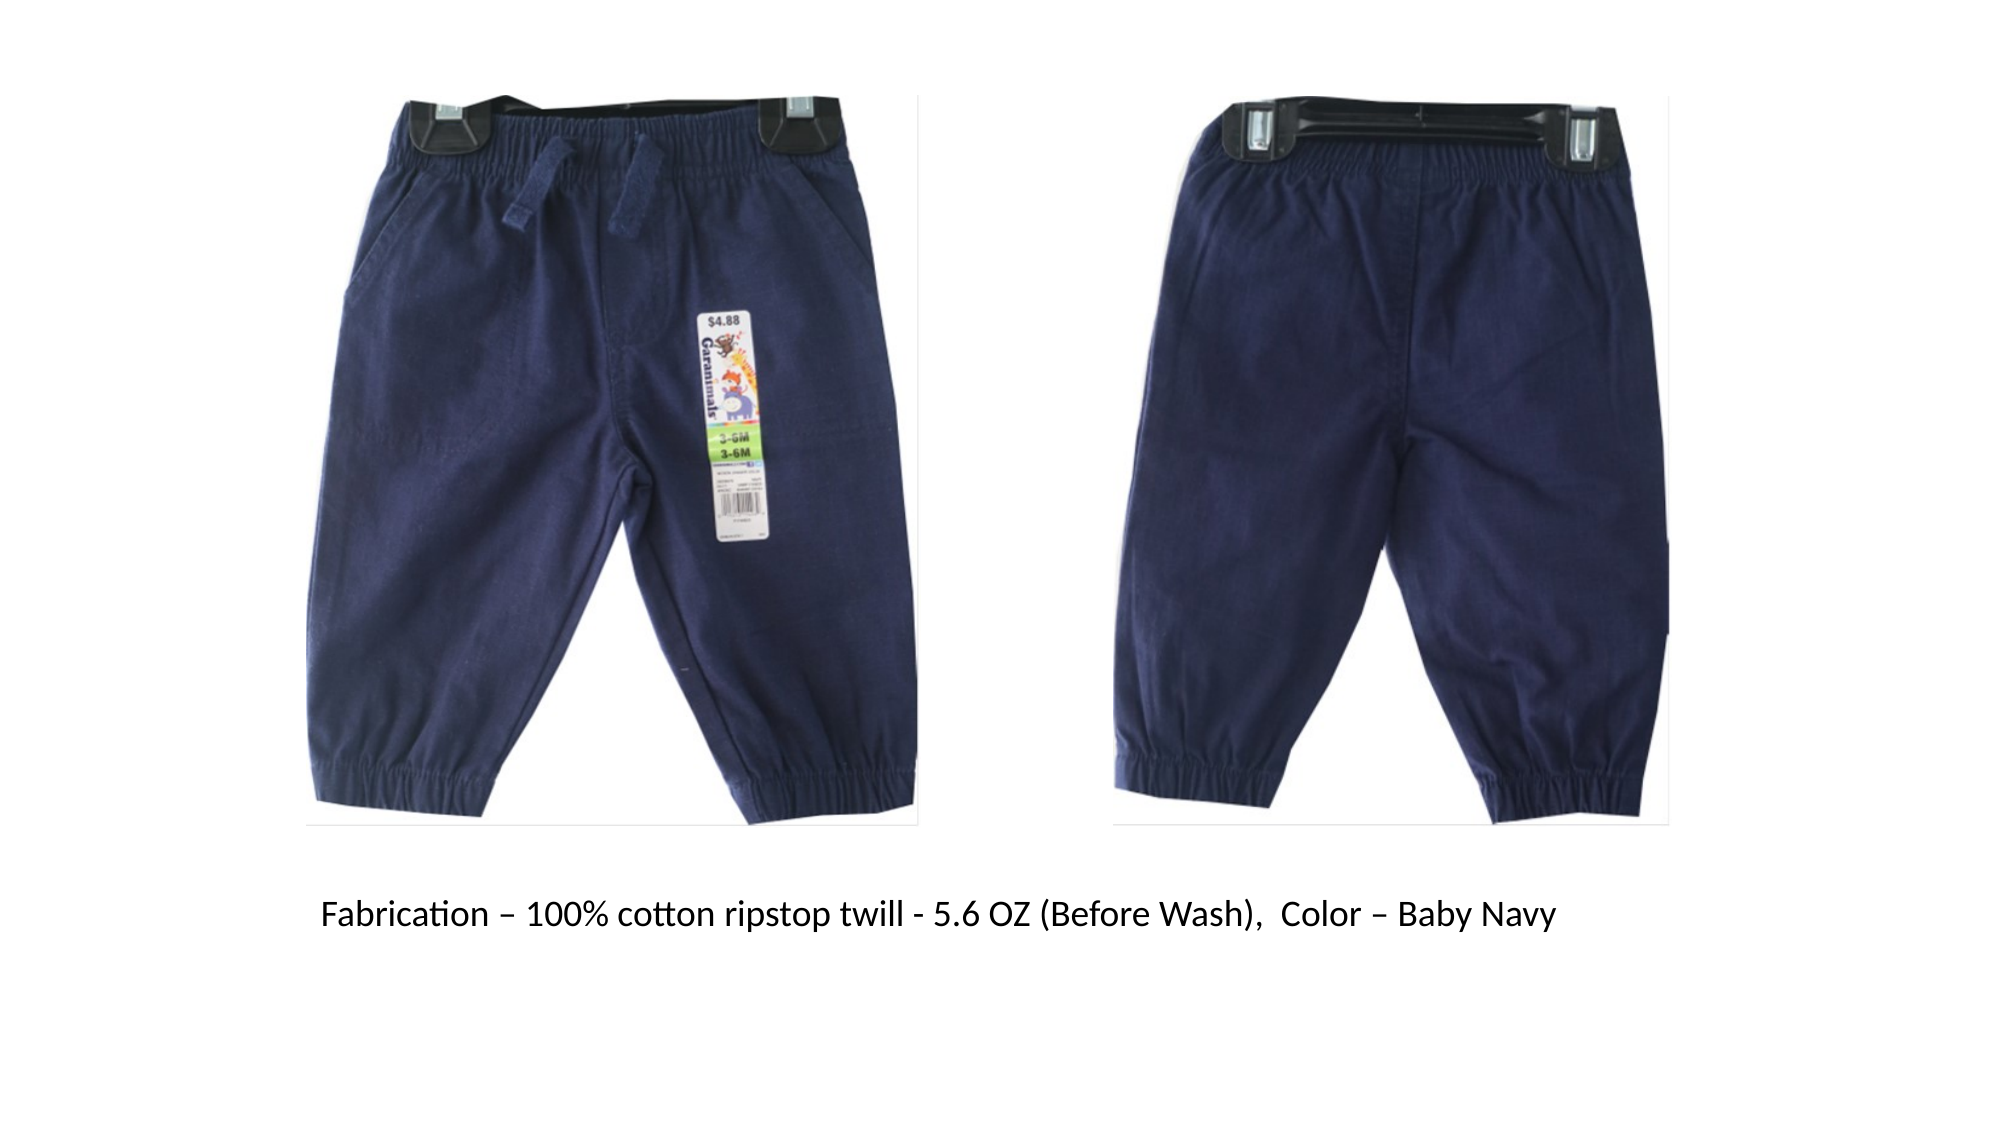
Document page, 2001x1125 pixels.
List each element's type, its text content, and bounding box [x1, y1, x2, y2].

text_box Fabrication – 100% cotton ripstop twill - 5.6 OZ (Before Wash), Color – Baby Navy [306, 881, 1679, 1031]
picture [1113, 96, 1672, 828]
picture [306, 95, 921, 828]
